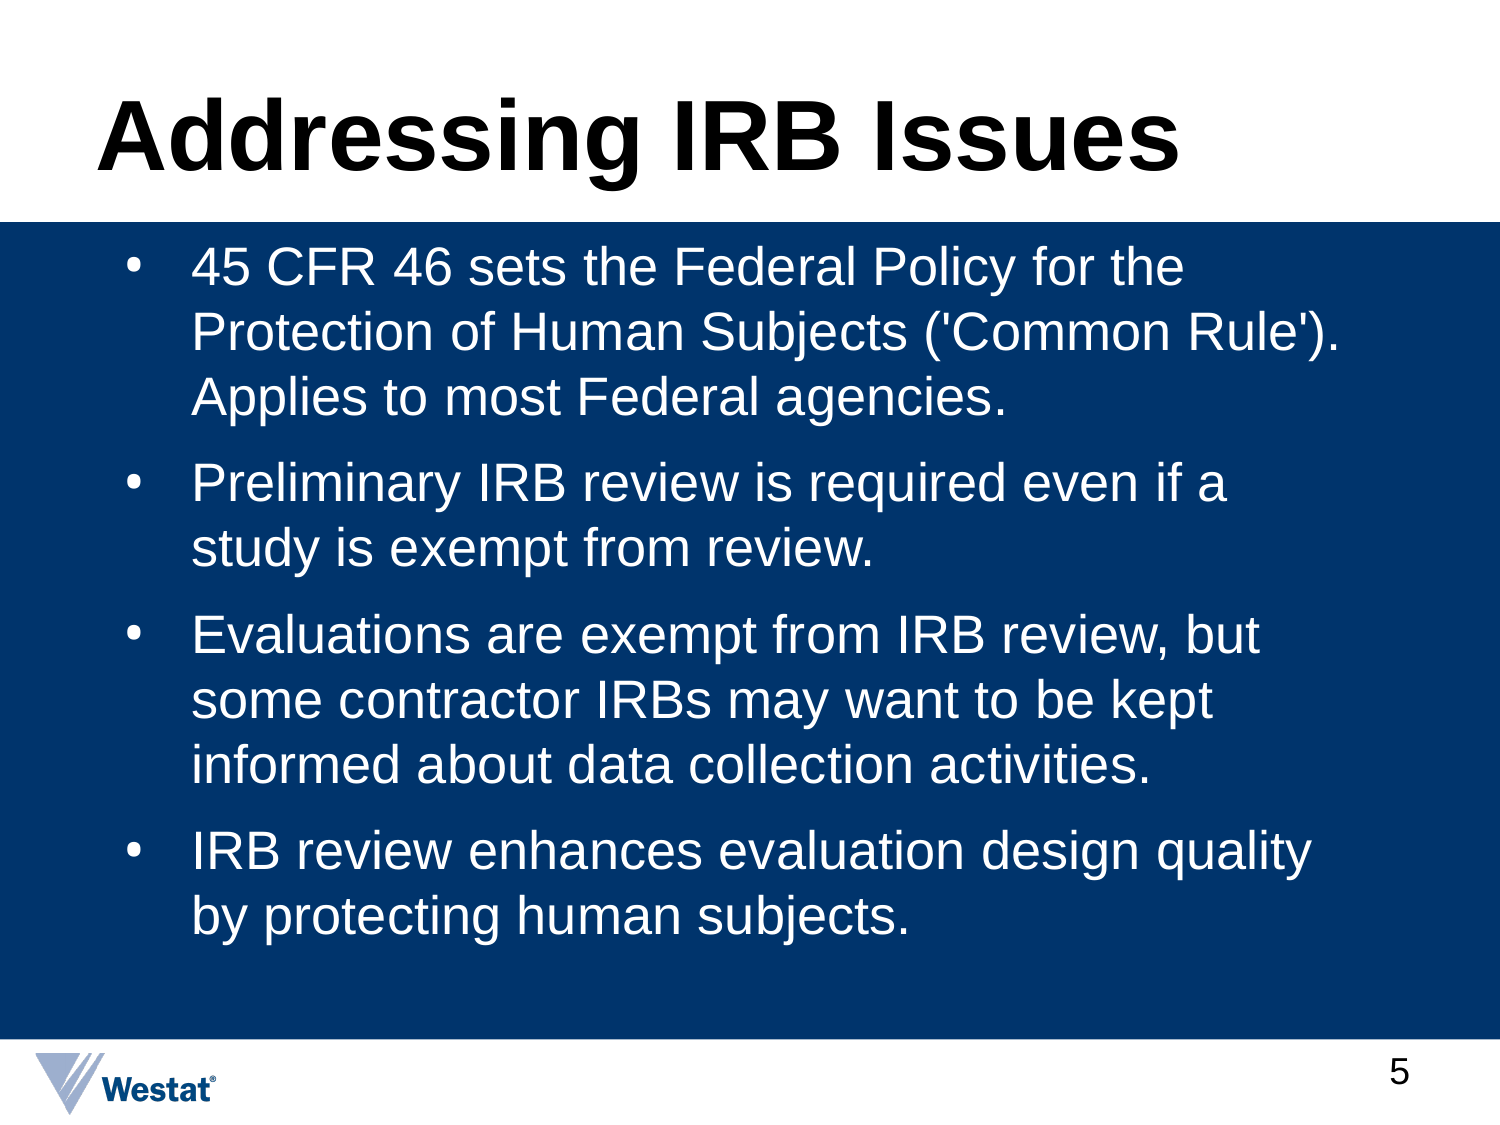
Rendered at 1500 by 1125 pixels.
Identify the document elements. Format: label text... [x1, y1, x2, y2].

list 45 CFR 46 sets the Federal Policy for the Protection of Human Subjects ('Common Rule'). Applies to most Federal agencies. Preliminary IRB review is required even if a study is exempt from review. Evaluations are exempt from IRB review, but some contractor IRBs may want to be kept informed about data collection activities. IRB review enhances evaluation design quality by protecting human subjects. [100, 223, 1376, 965]
picture [35, 1053, 220, 1115]
title Addressing IRB Issues [79, 24, 1411, 201]
slide_number 5 [1326, 1023, 1426, 1100]
